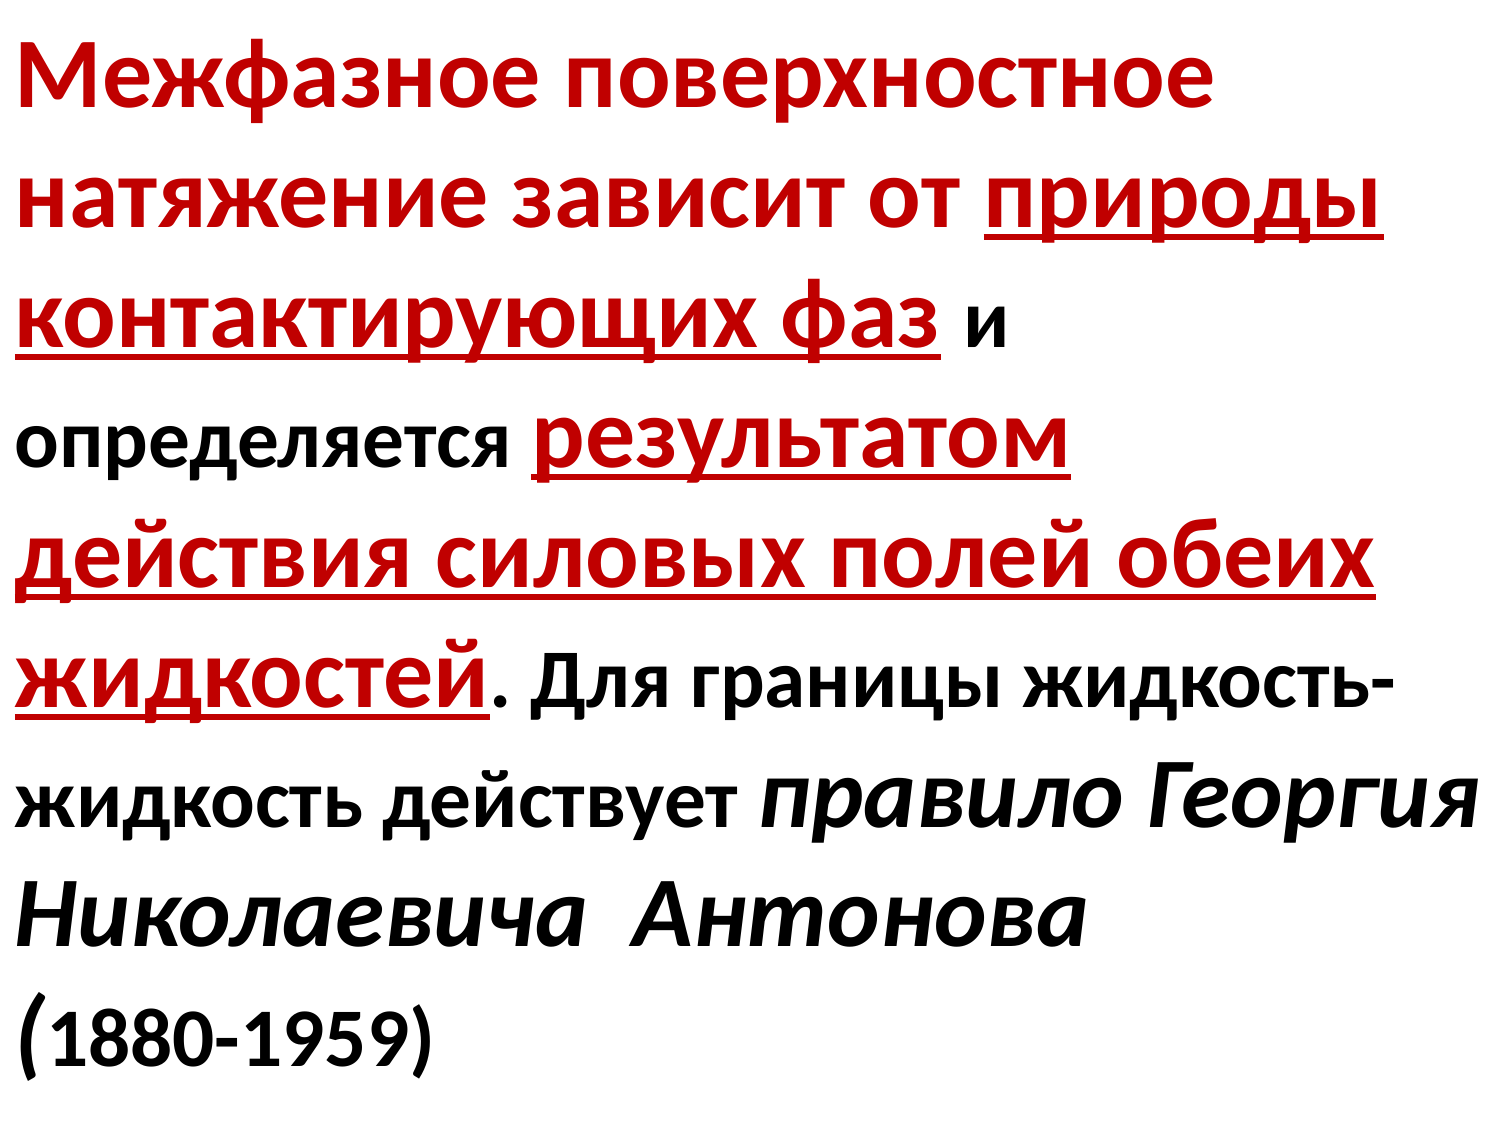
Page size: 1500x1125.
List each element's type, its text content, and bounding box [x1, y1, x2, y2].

text_box Межфазное поверхностное натяжение зависит от природы контактирующих фаз и определяется результатом действия силовых полей обеих жидкостей. Для границы жидкость-жидкость действует правило Георгия Николаевича Антонова (1880-1959) [0, 0, 1500, 1095]
